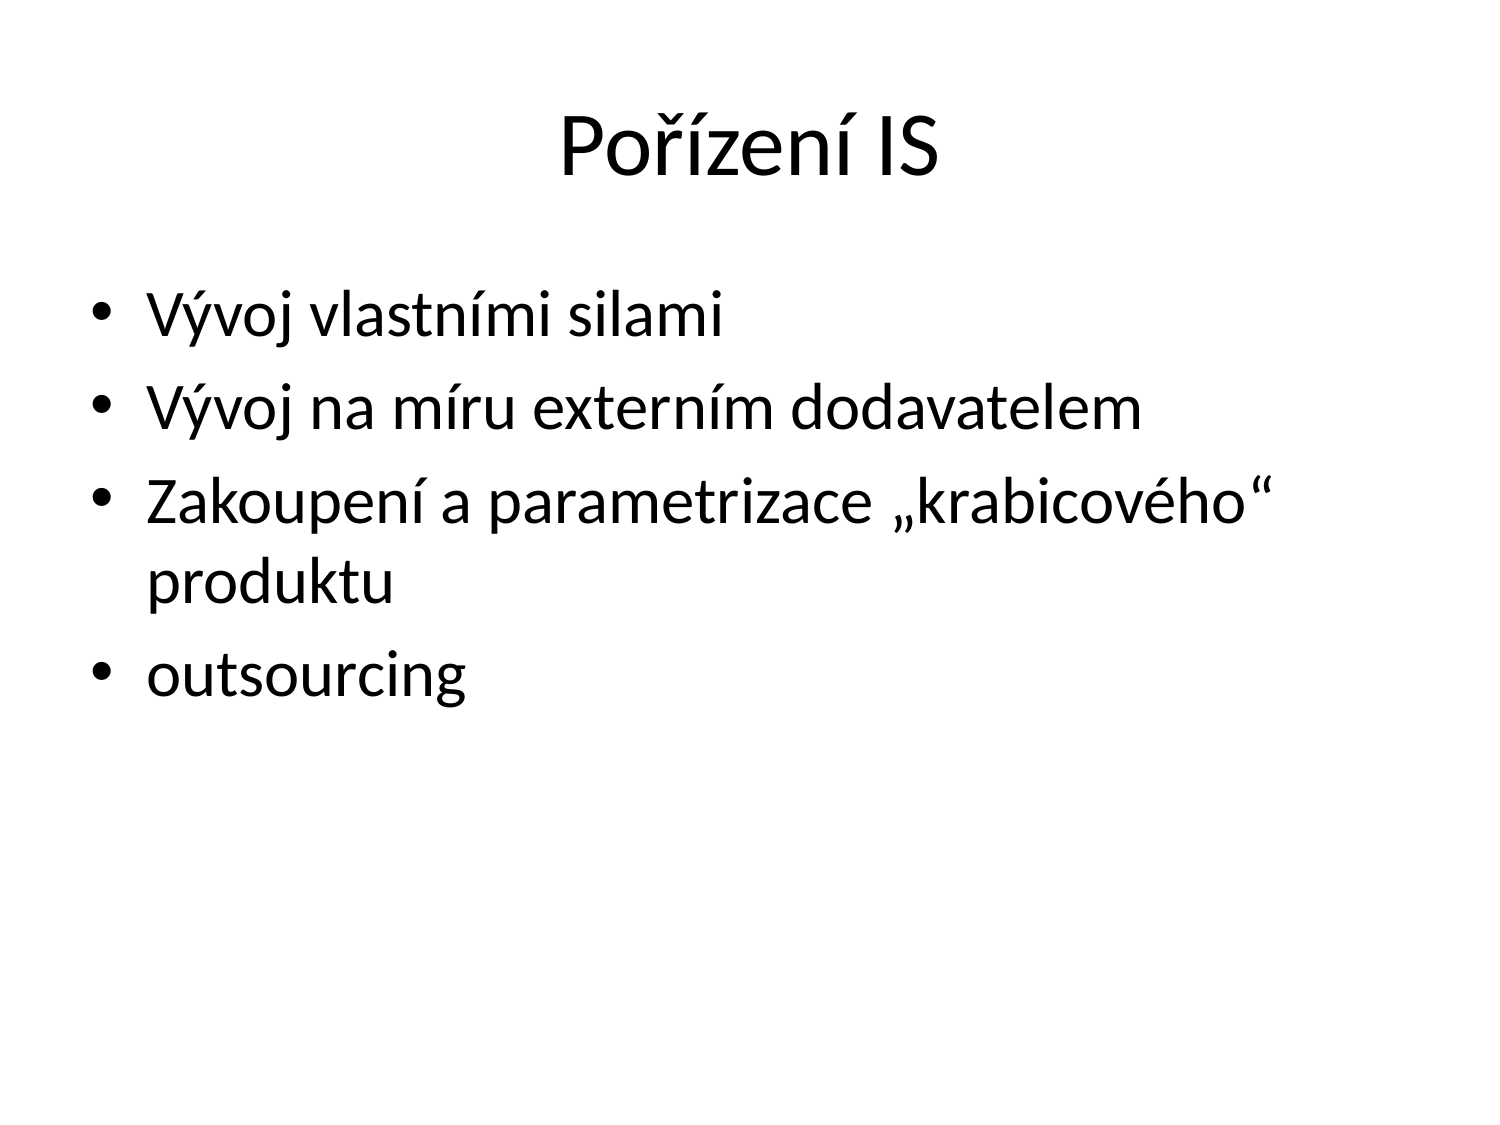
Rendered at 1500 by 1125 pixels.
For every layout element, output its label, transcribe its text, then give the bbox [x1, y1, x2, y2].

list Vývoj vlastními silami Vývoj na míru externím dodavatelem Zakoupení a parametrizace „krabicového“ produktu outsourcing [75, 262, 1425, 1005]
title Pořízení IS [75, 45, 1425, 233]
